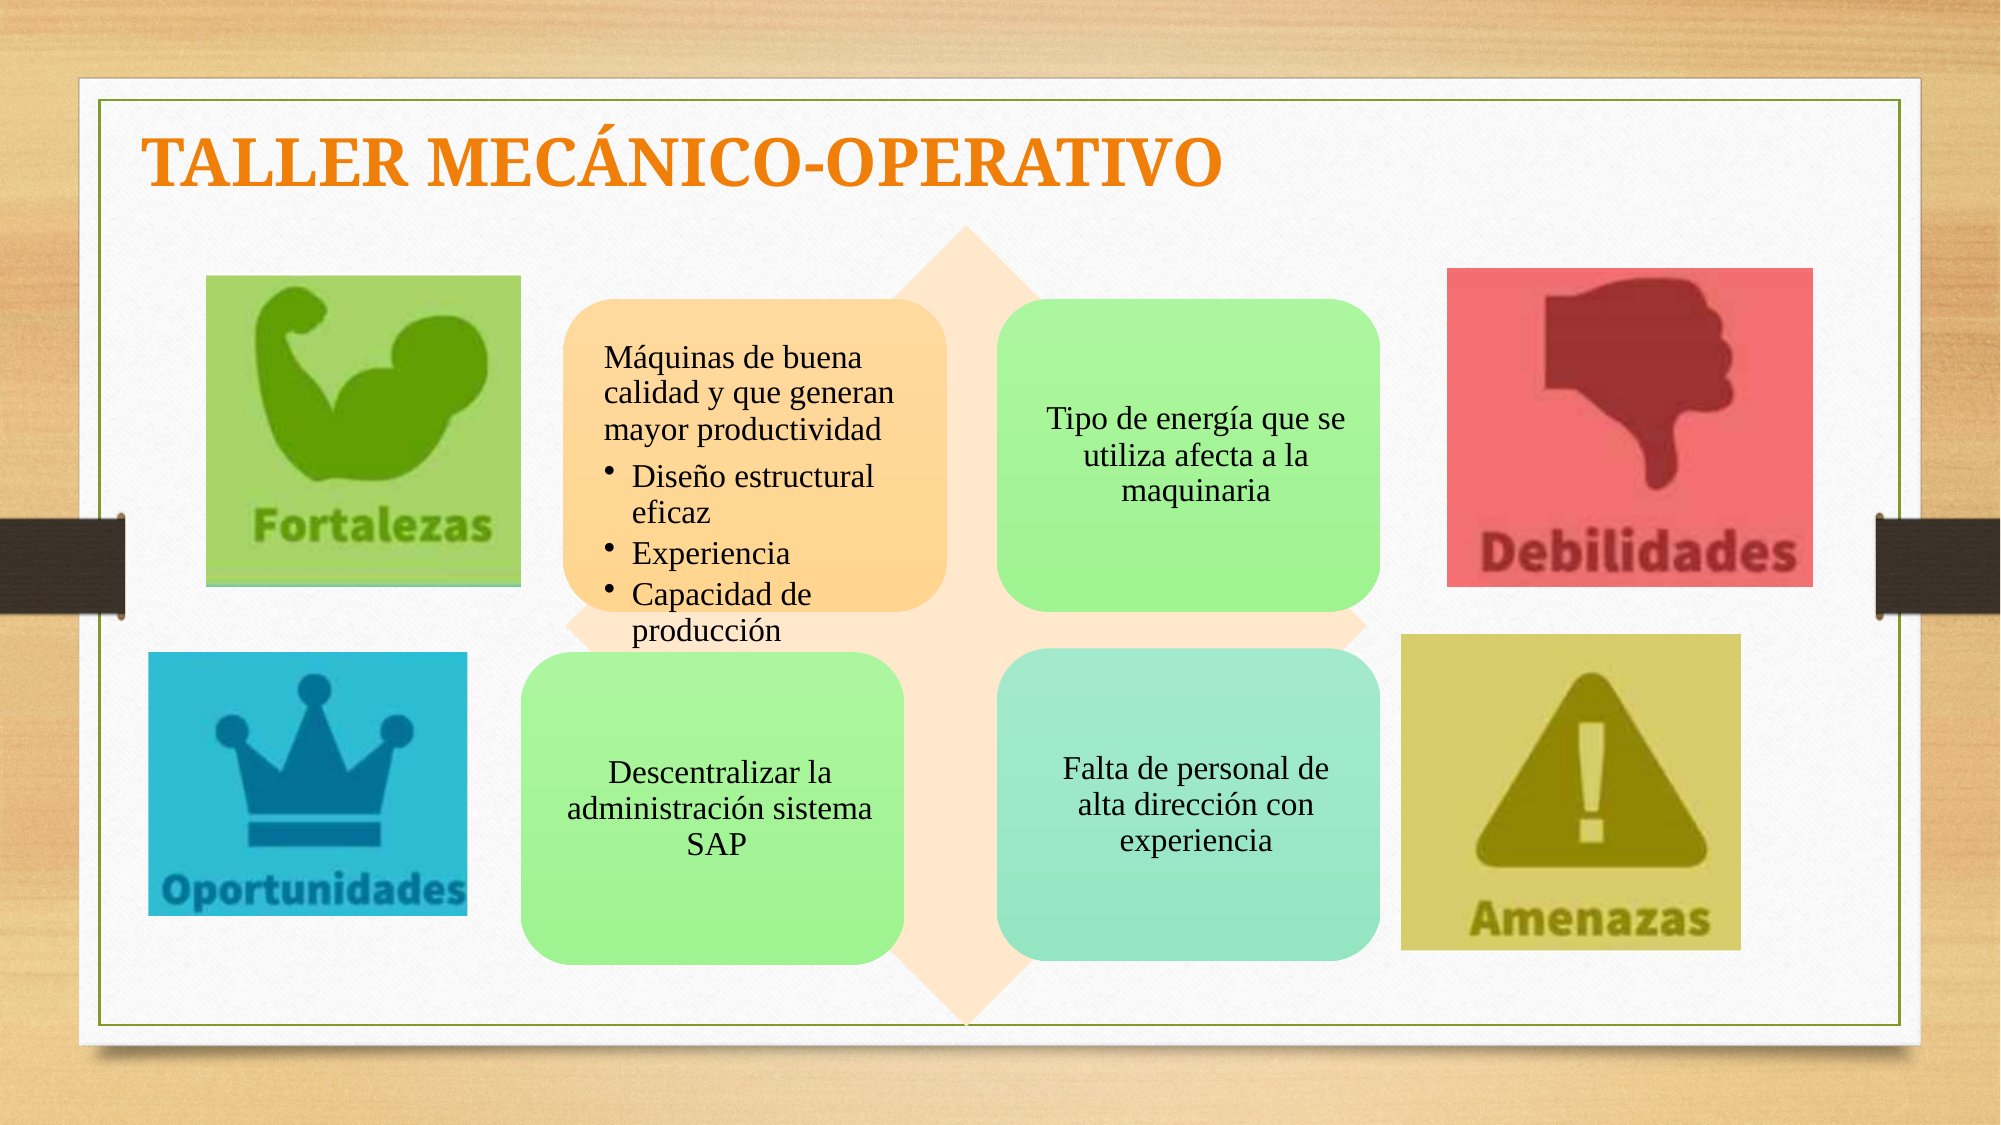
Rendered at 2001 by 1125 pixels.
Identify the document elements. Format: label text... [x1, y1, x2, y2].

title TALLER MECÁNICO-OPERATIVO [126, 58, 1279, 262]
picture [0, 0, 2001, 1125]
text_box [361, 224, 1571, 1027]
